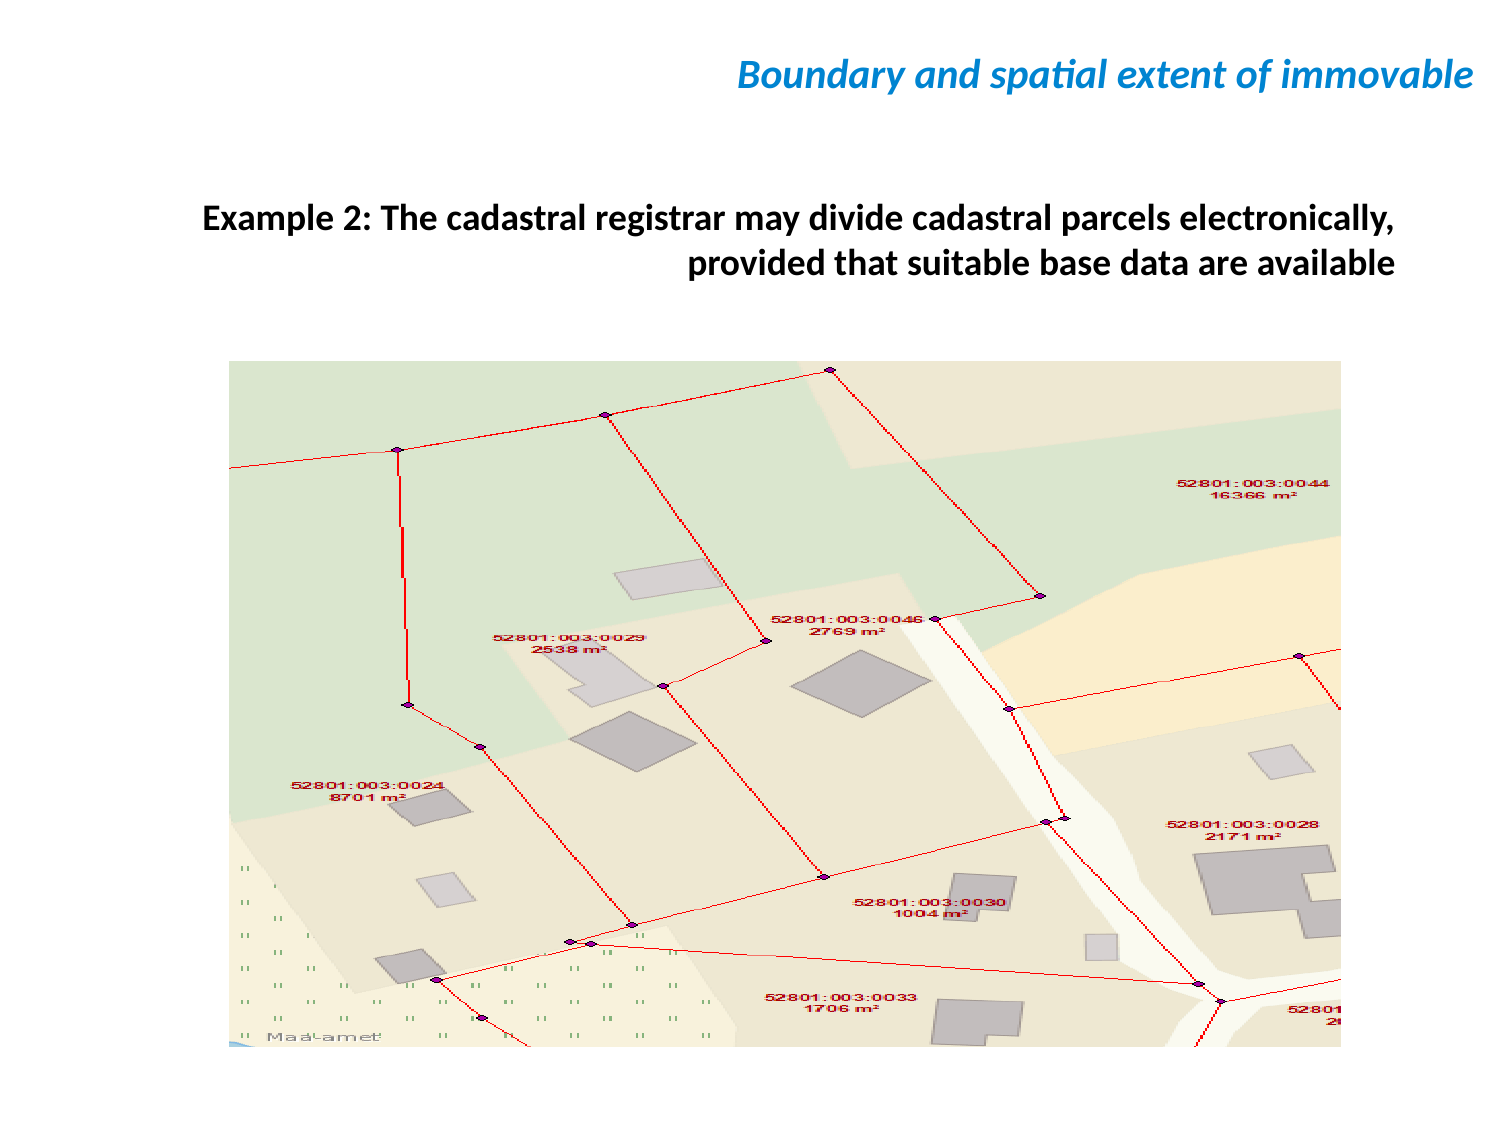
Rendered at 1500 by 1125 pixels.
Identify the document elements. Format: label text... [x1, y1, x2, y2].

title Example 2: The cadastral registrar may divide cadastral parcels electronically, provided that suitable base data are available [41, 172, 1412, 303]
text_box Boundary and spatial extent of immovable [714, 15, 1490, 128]
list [228, 361, 1341, 1048]
